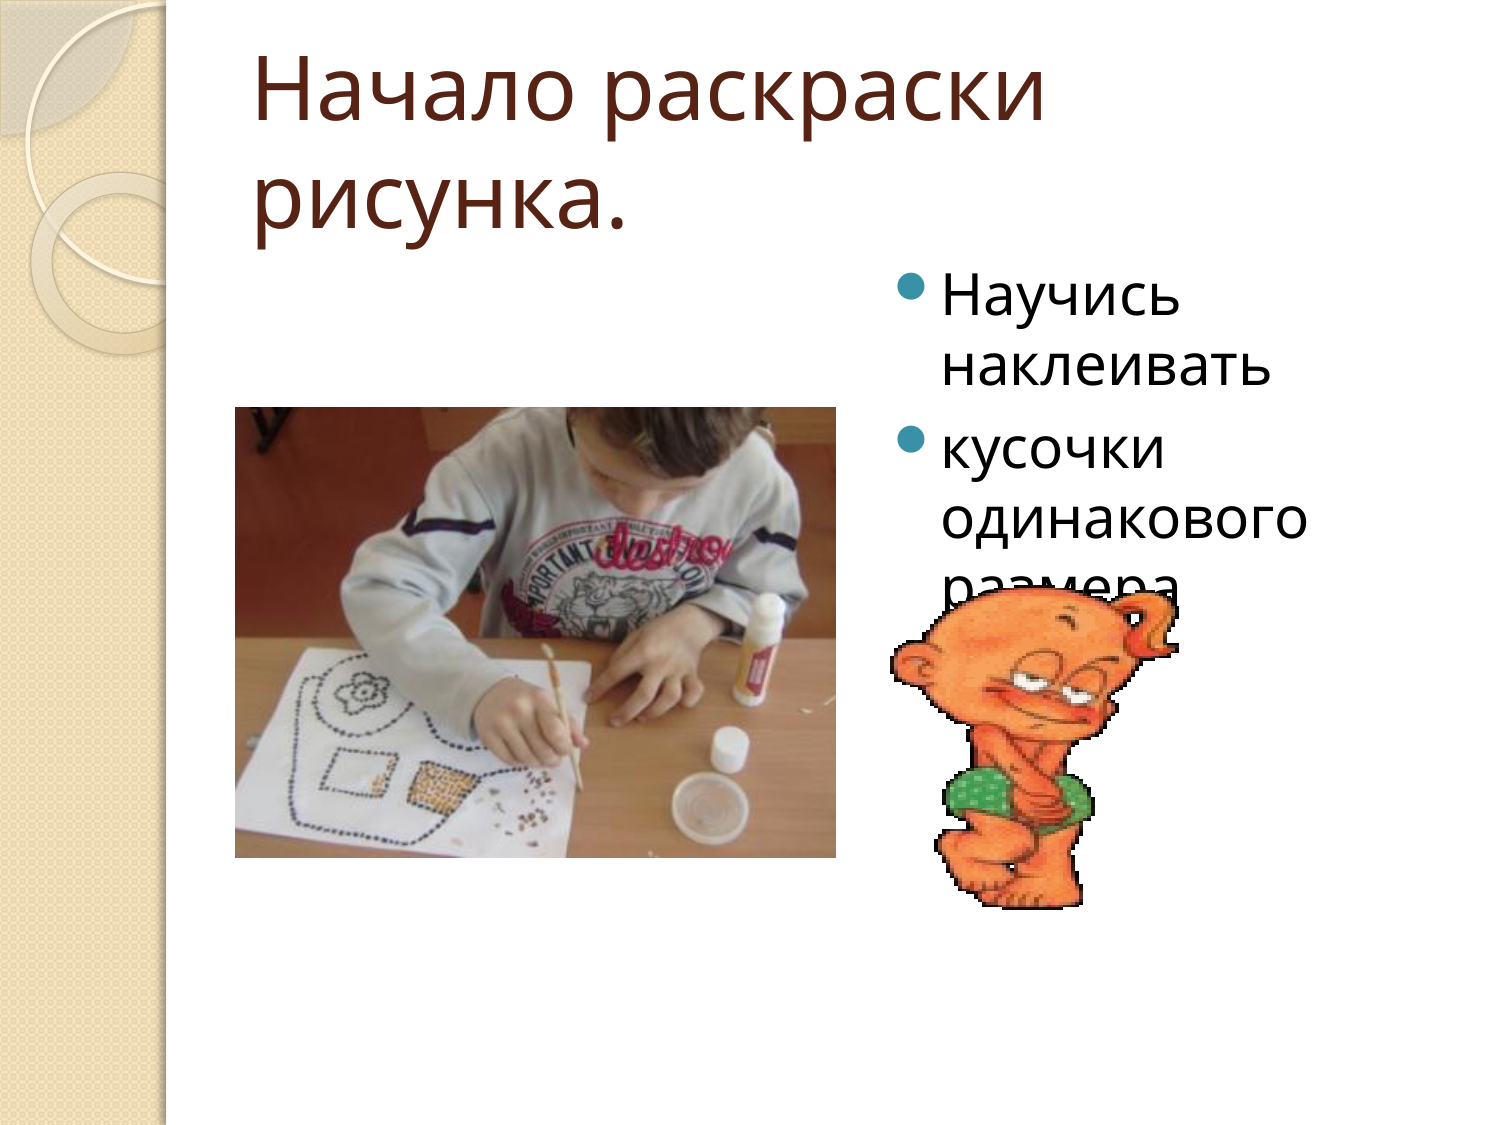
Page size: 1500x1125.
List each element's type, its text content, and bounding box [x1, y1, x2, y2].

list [235, 407, 836, 858]
title Начало раскраски рисунка. [235, 45, 1466, 233]
list Научись наклеивать кусочки одинакового размера [865, 249, 1466, 1015]
picture [878, 562, 1196, 926]
